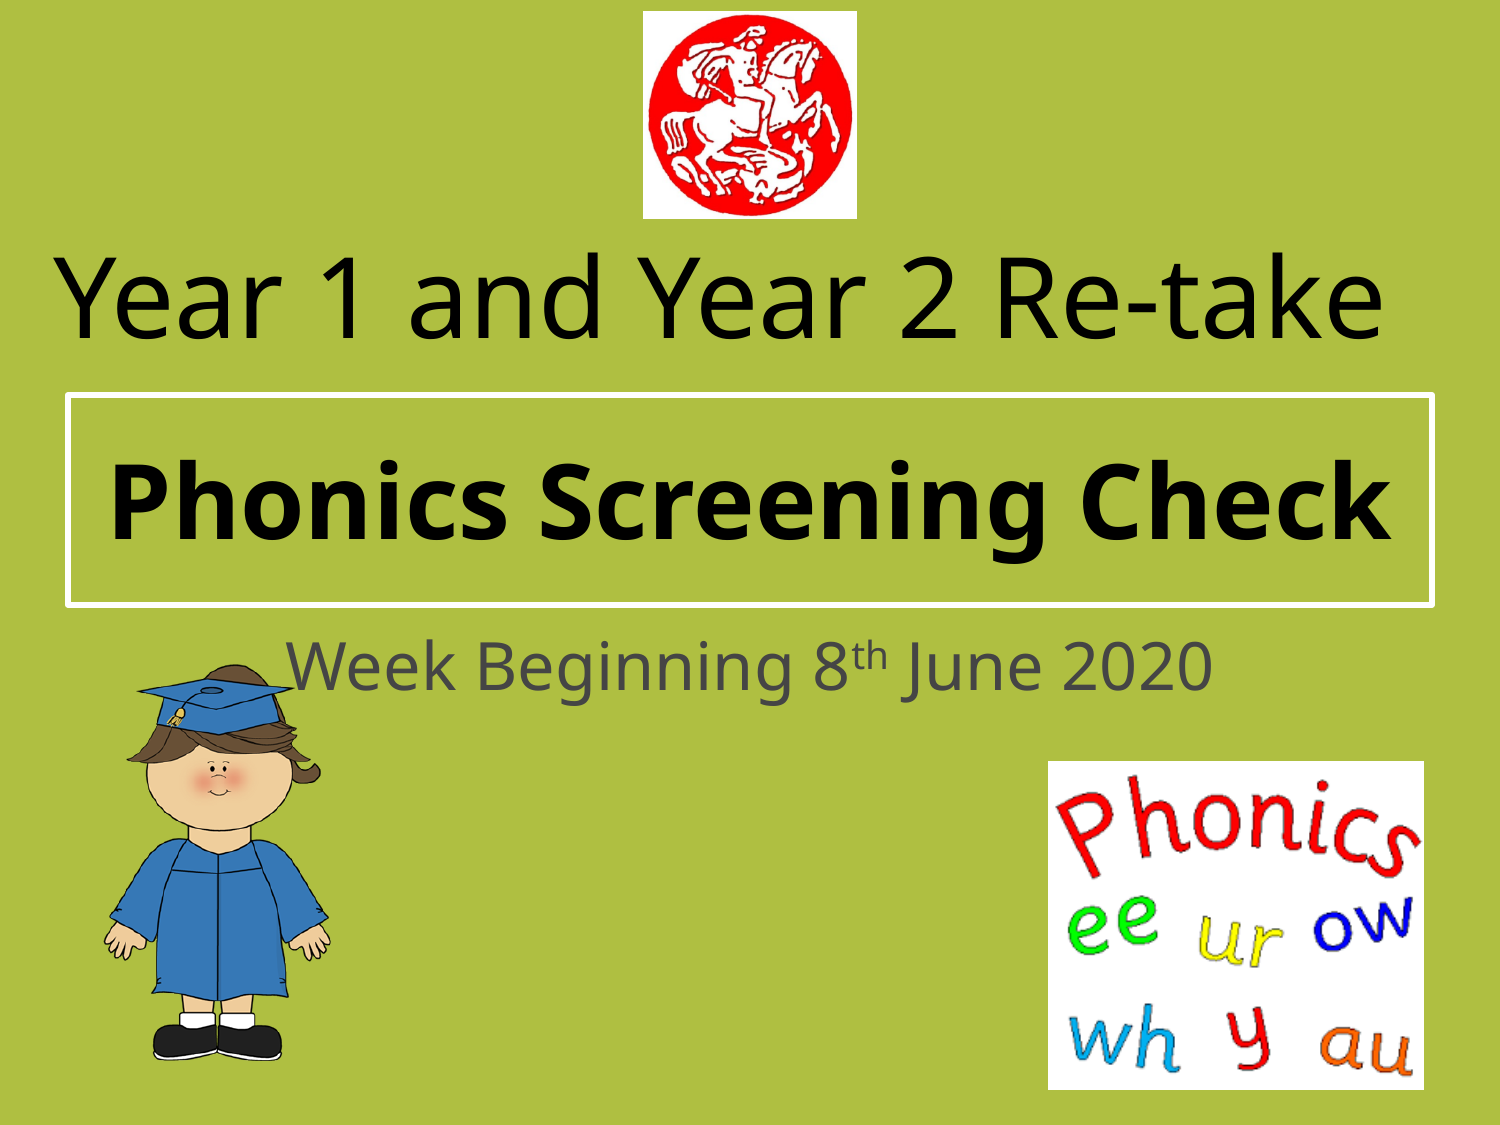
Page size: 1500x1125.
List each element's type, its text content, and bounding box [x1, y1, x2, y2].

text_box Year 1 and Year 2 Re-take [38, 219, 1462, 369]
picture [643, 11, 857, 220]
picture [1047, 760, 1424, 1090]
picture [103, 663, 332, 1062]
text_box Phonics Screening Check [67, 394, 1433, 606]
text_box Week Beginning 8th June 2020 [270, 616, 1230, 711]
